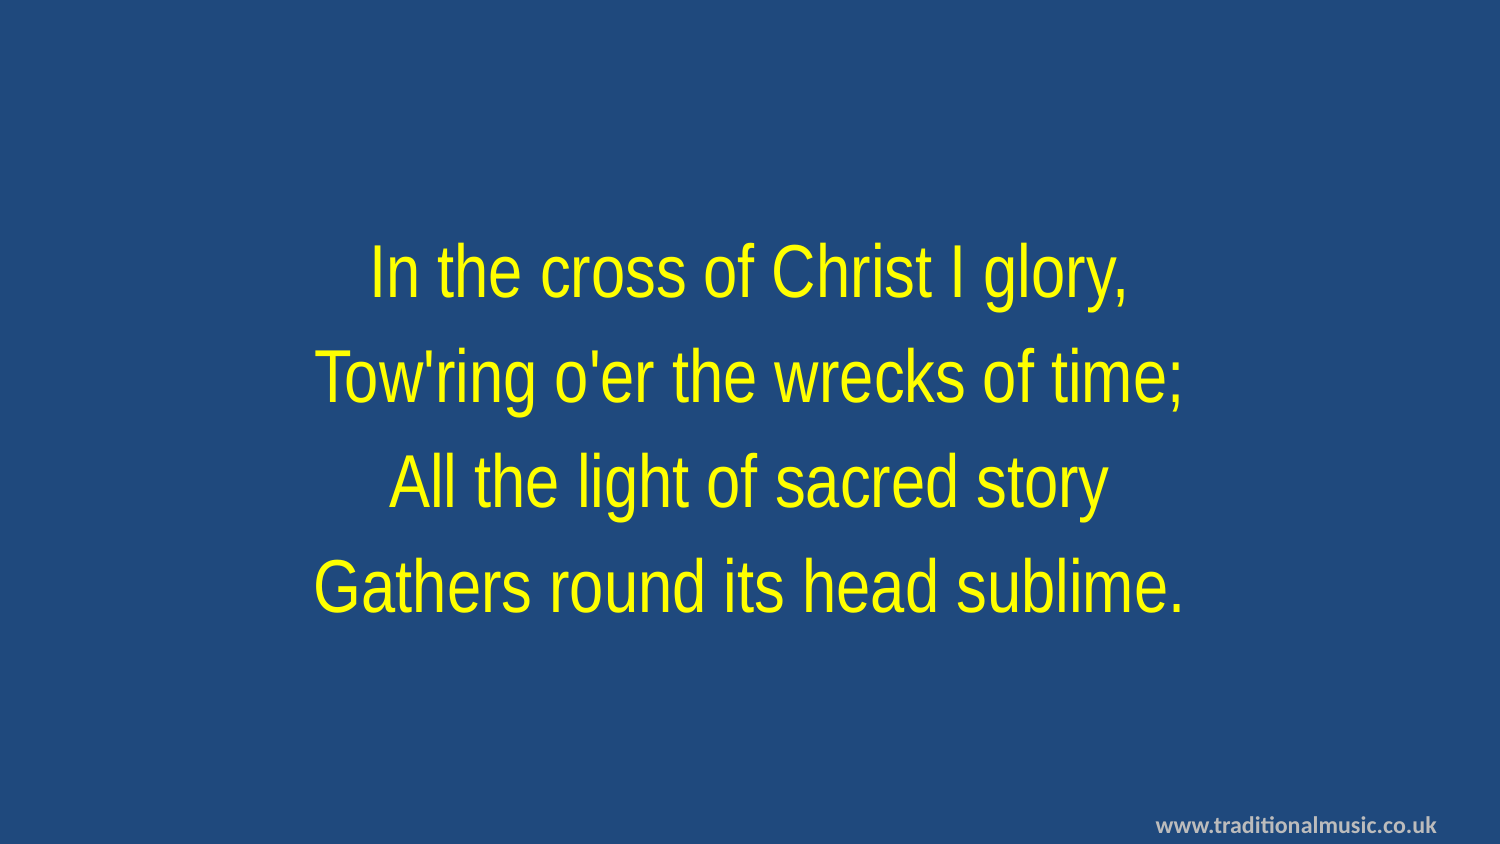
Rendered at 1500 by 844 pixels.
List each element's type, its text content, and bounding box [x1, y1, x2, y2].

list In the cross of Christ I glory, Tow'ring o'er the wrecks of time; All the light of sacred story Gathers round its head sublime. [0, 0, 1500, 844]
